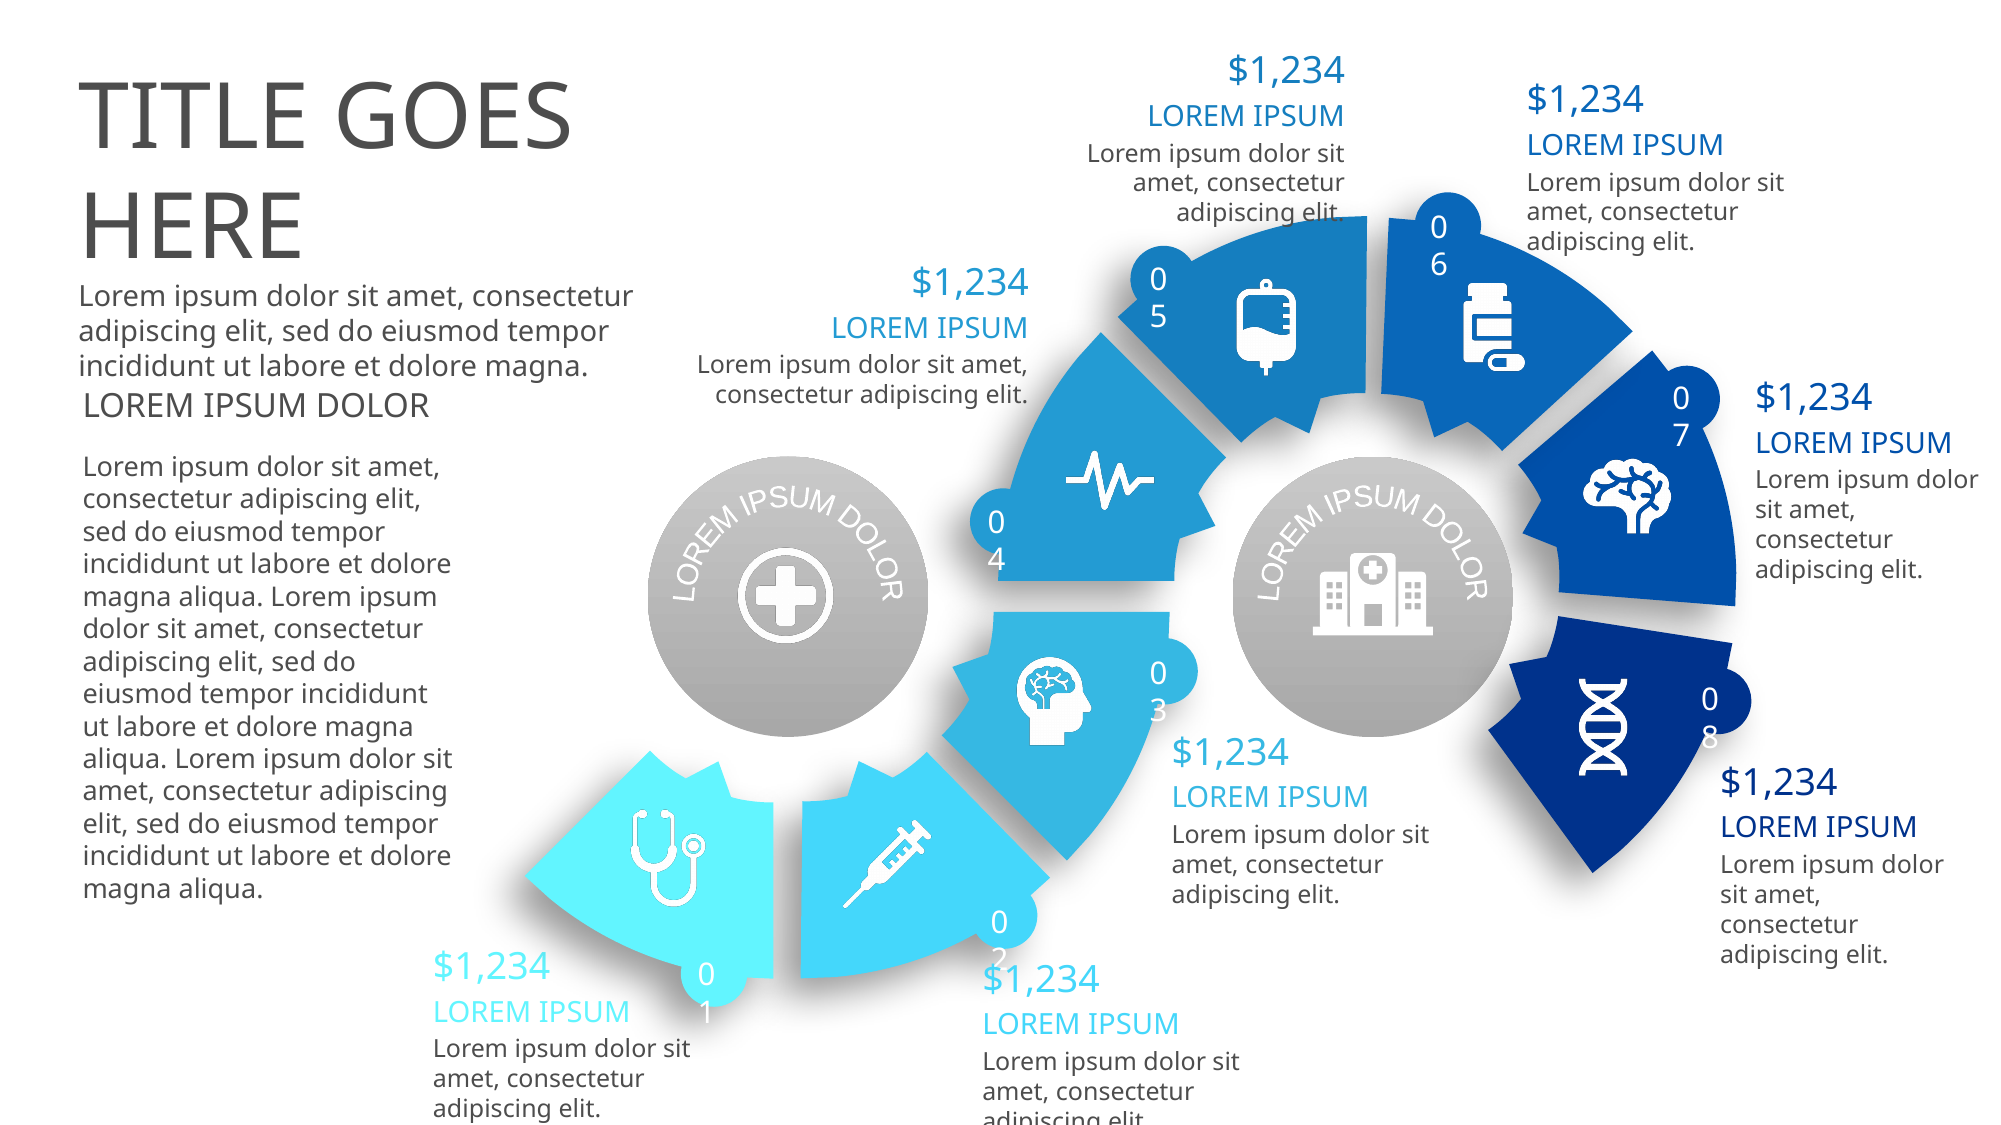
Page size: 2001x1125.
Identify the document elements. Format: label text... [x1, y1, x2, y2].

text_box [1486, 626, 1751, 875]
picture [1574, 443, 1680, 549]
text_box $1,234 LOREM IPSUM Lorem ipsum dolor sit amet, consectetur adipiscing elit. [1740, 365, 2000, 592]
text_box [1384, 195, 1633, 452]
text_box TITLE GOES HERE Lorem ipsum dolor sit amet, consectetur adipiscing elit, sed do eiusmod tempor incididunt ut labore et dolore magna. [63, 49, 688, 390]
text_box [969, 332, 1227, 581]
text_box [1232, 456, 1514, 738]
text_box LOREM IPSUM DOLOR Lorem ipsum dolor sit amet, consectetur adipiscing elit, sed do eiusmod tempor incididunt ut labore et dolore magna aliqua. Lorem ipsum dolor sit amet, consectetur adipiscing elit, sed do eiusmod tempor incididunt ut labore et dolore magna aliqua. Lorem ipsum dolor sit amet, consectetur adipiscing elit, sed do eiusmod tempor incididunt ut labore et dolore magna aliqua. [67, 376, 472, 942]
picture [615, 805, 721, 911]
picture [1213, 274, 1319, 380]
picture [1057, 427, 1163, 533]
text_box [1528, 370, 1785, 635]
text_box $1,234 LOREM IPSUM Lorem ipsum dolor sit amet, consectetur adipiscing elit. [967, 947, 1316, 1125]
text_box $1,234 LOREM IPSUM Lorem ipsum dolor sit amet, consectetur adipiscing elit. [1511, 67, 1855, 264]
text_box $1,234 LOREM IPSUM Lorem ipsum dolor sit amet, consectetur adipiscing elit. [418, 934, 758, 1125]
text_box $1,234 LOREM IPSUM Lorem ipsum dolor sit amet, consectetur adipiscing elit. [1156, 720, 1496, 916]
picture [1550, 674, 1656, 780]
picture [1001, 648, 1107, 754]
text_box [941, 611, 1200, 861]
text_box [647, 456, 929, 737]
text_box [767, 765, 1041, 1022]
text_box $1,234 LOREM IPSUM Lorem ipsum dolor sit amet, consectetur adipiscing elit. [667, 250, 1044, 417]
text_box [524, 750, 774, 1007]
text_box $1,234 LOREM IPSUM Lorem ipsum dolor sit amet, consectetur adipiscing elit. [1002, 38, 1360, 235]
picture [834, 811, 940, 917]
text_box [1134, 172, 1401, 430]
text_box $1,234 LOREM IPSUM Lorem ipsum dolor sit amet, consectetur adipiscing elit. [1705, 750, 1980, 976]
picture [1441, 274, 1547, 380]
